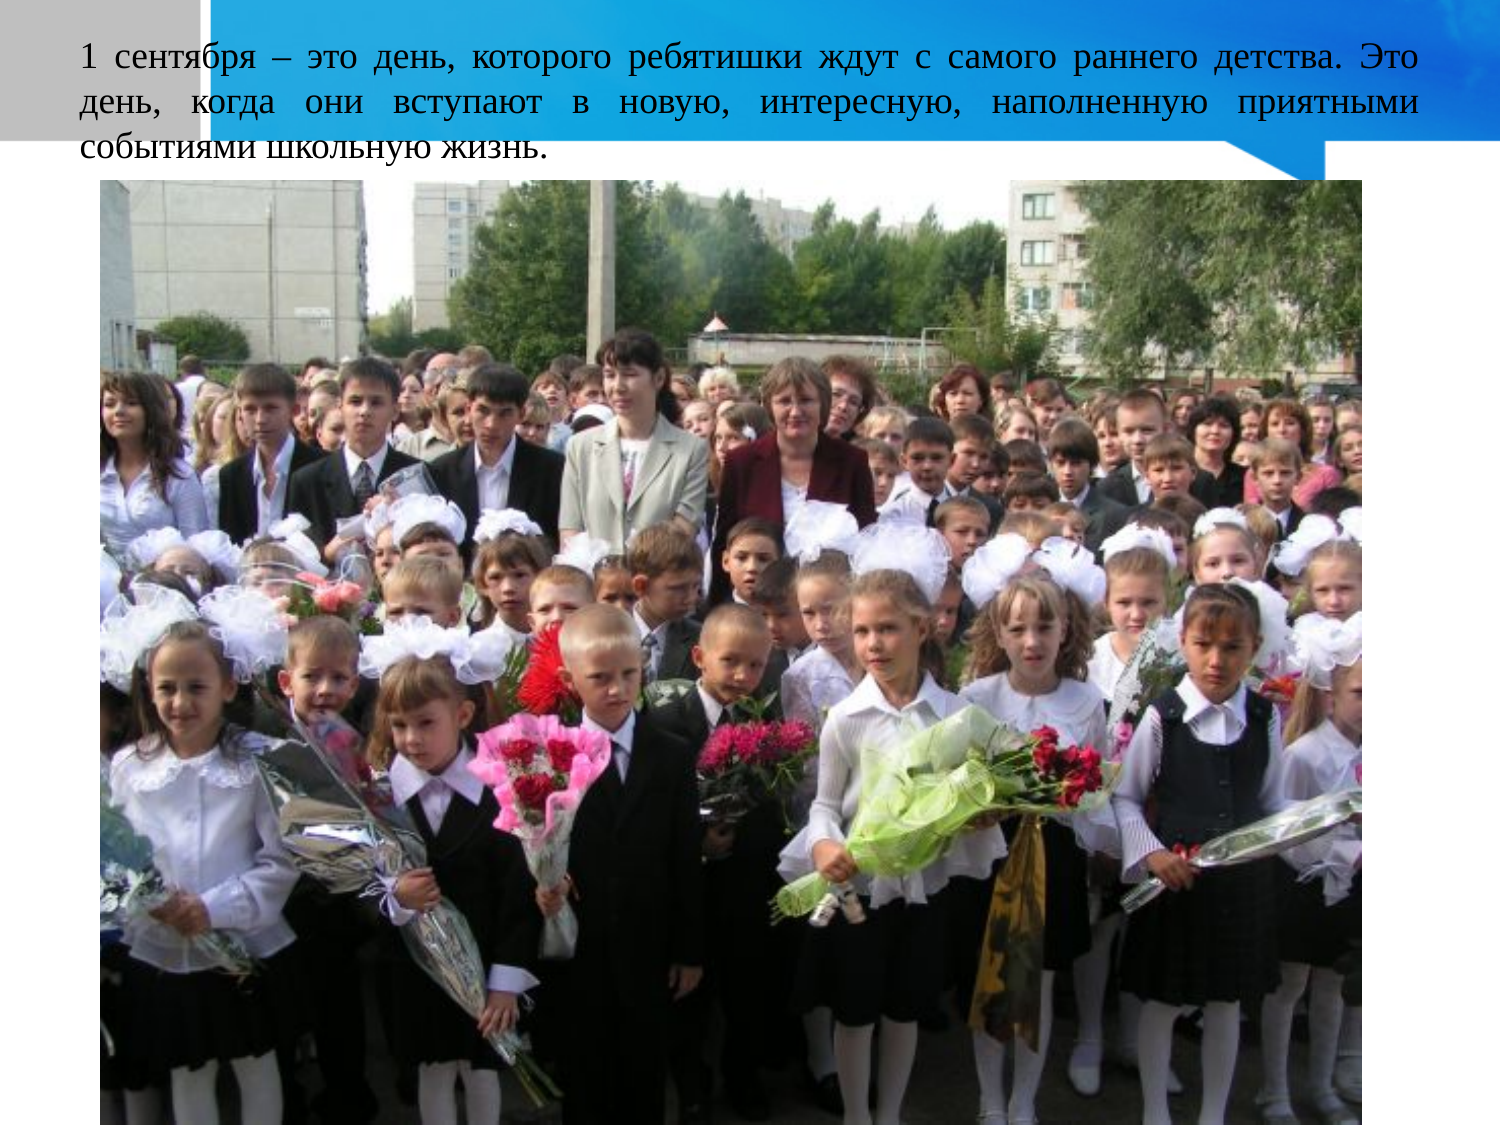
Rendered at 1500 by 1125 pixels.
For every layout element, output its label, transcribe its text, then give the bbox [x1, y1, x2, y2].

picture [0, 0, 1500, 1125]
text_box 1 сентября – это день, которого ребятишки ждут с самого раннего детства. Это день, когда они вступают в новую, интересную, наполненную приятными событиями школьную жизнь. [64, 24, 1436, 174]
